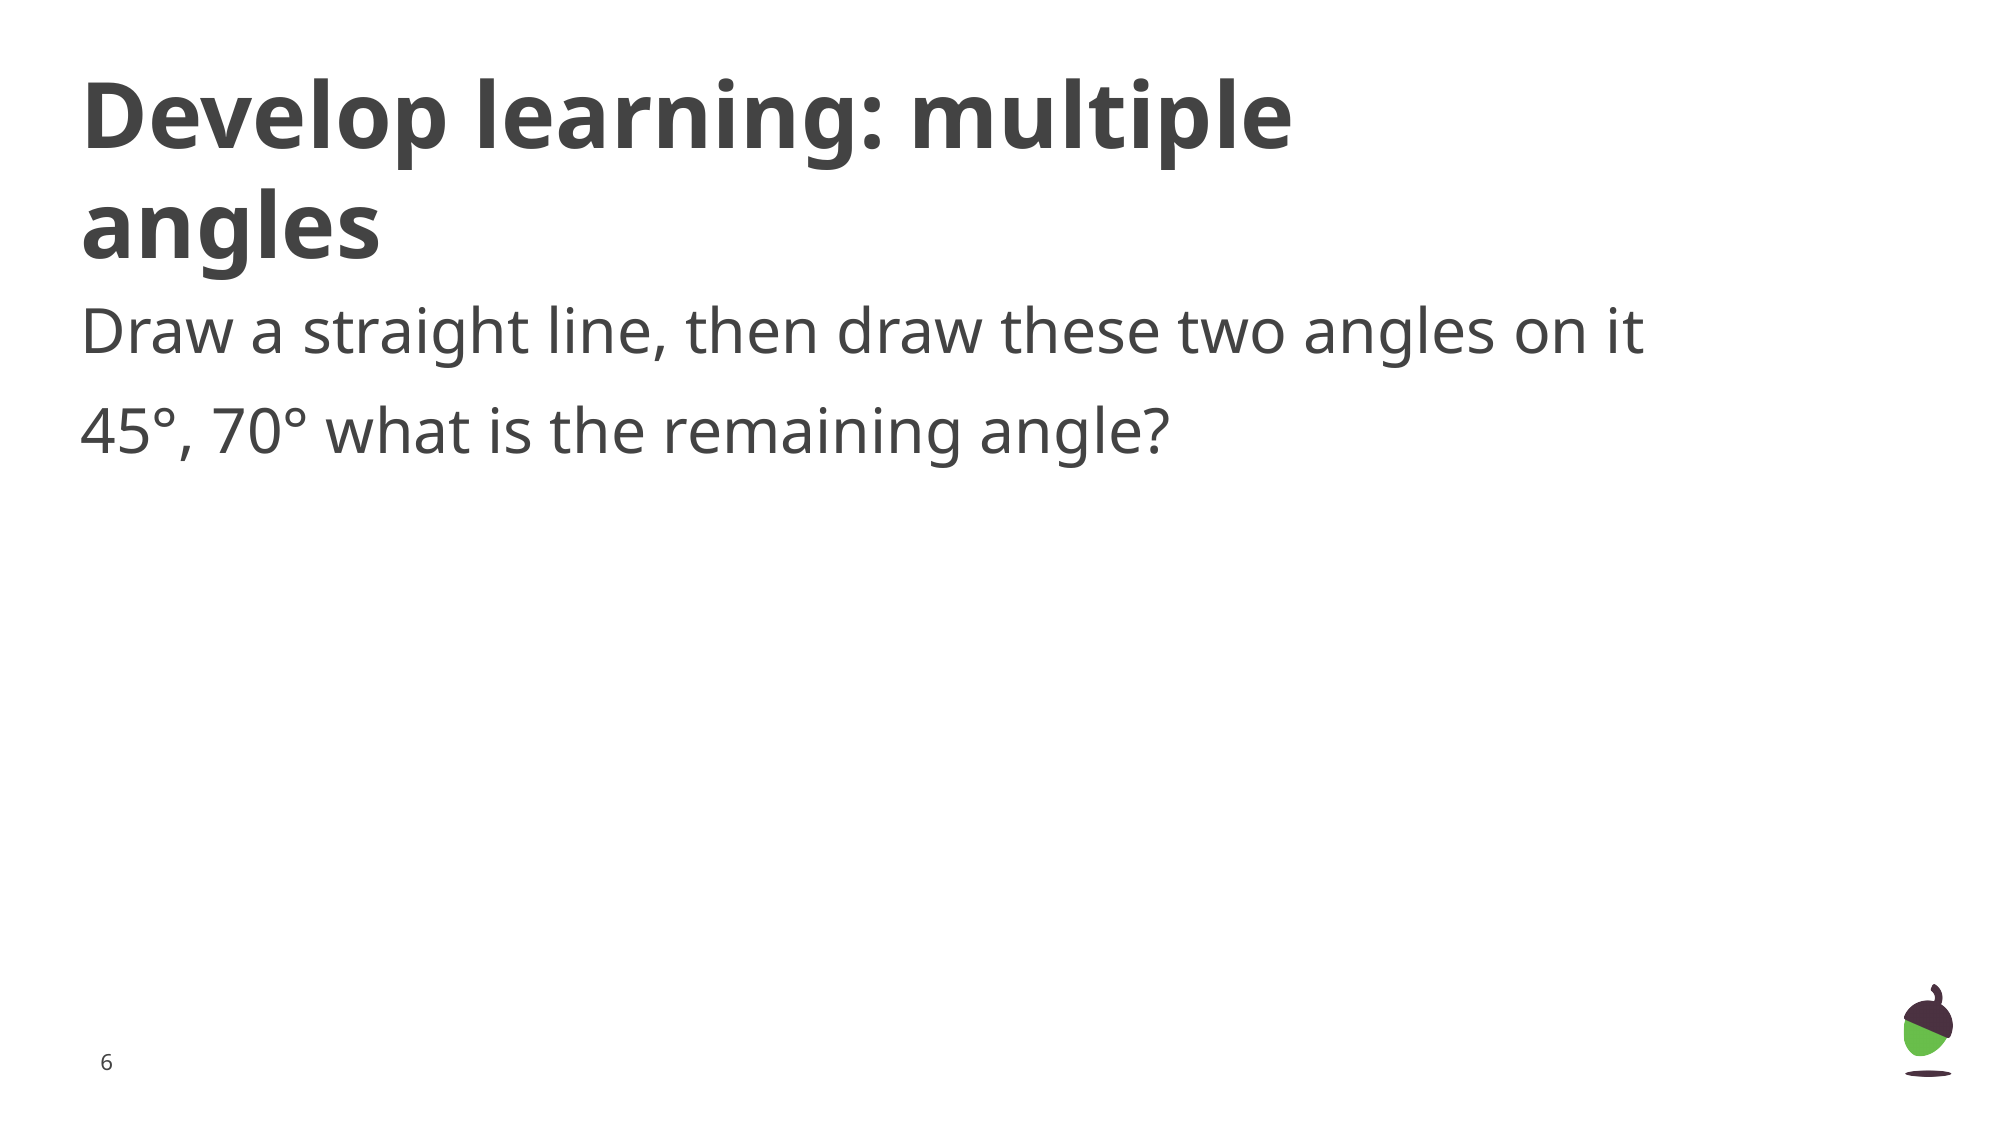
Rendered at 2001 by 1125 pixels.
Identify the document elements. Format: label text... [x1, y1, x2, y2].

text_box [79, 181, 1968, 370]
picture [1903, 984, 1953, 1077]
text_box Draw a straight line, then draw these two angles on it 45°, 70° what is the remaining angle? [65, 276, 1774, 604]
slide_number ‹#› [100, 1048, 258, 1088]
text_box Develop learning: multiple angles [65, 49, 1600, 195]
